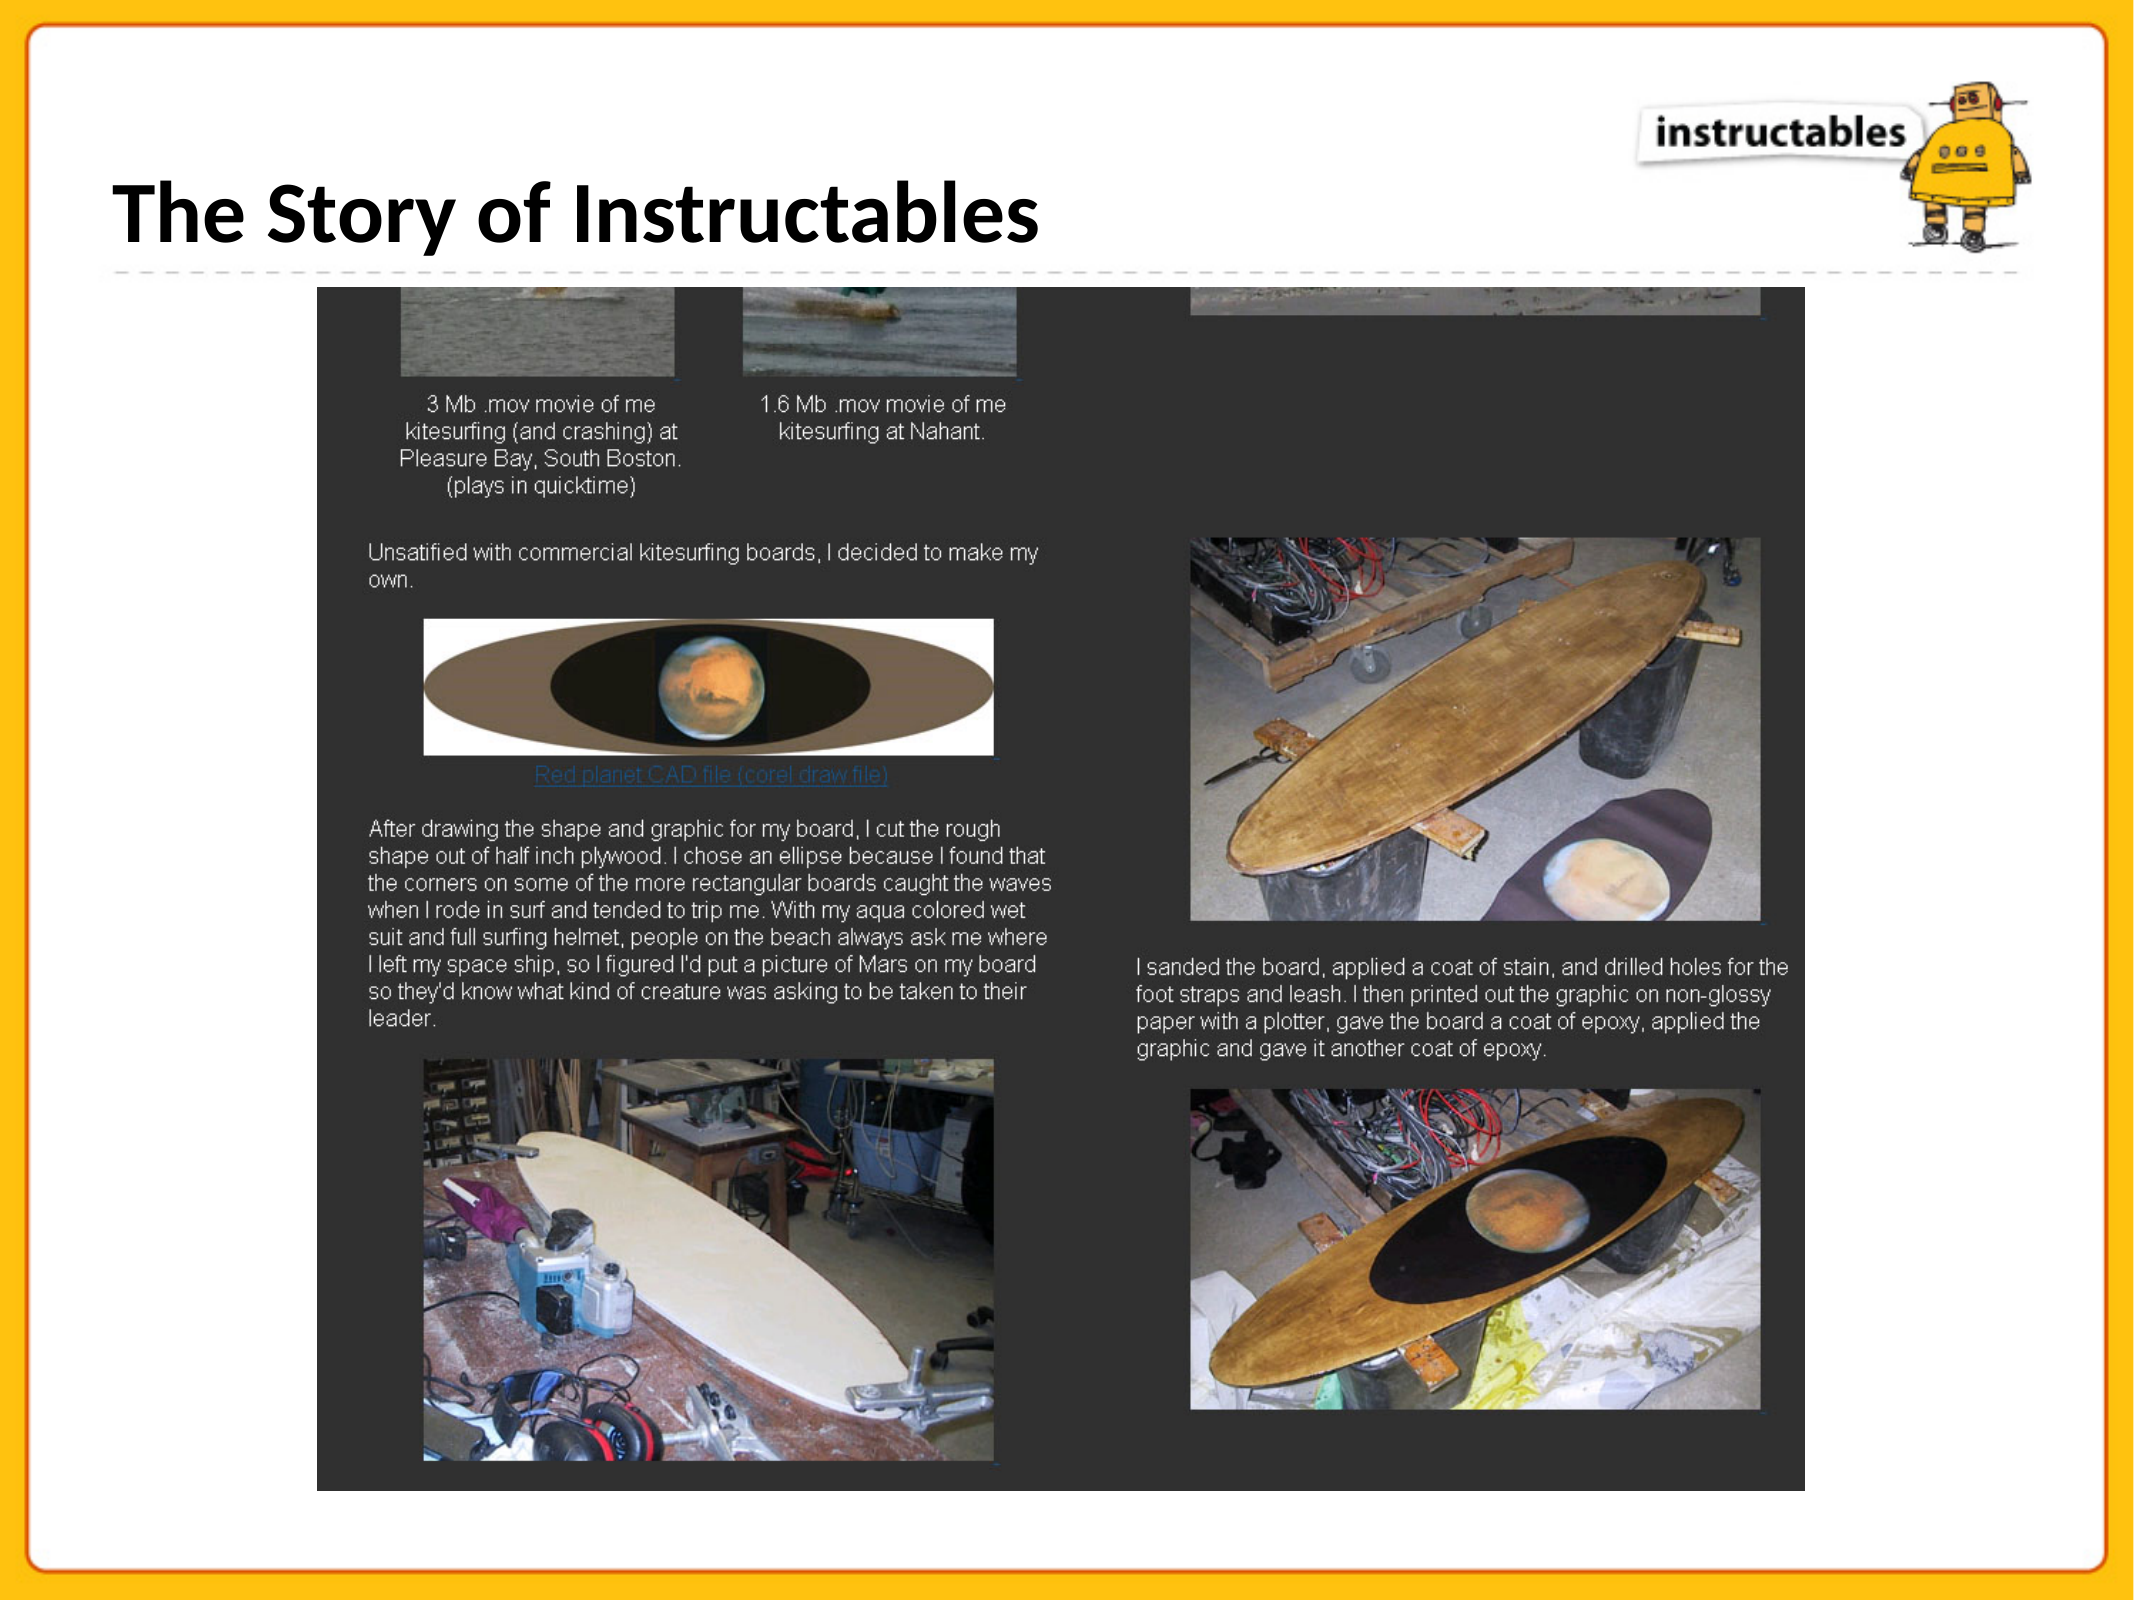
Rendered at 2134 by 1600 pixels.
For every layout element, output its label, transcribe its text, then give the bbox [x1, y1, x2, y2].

picture [0, 0, 2134, 1600]
text_box The Story of Instructables [112, 162, 1900, 275]
